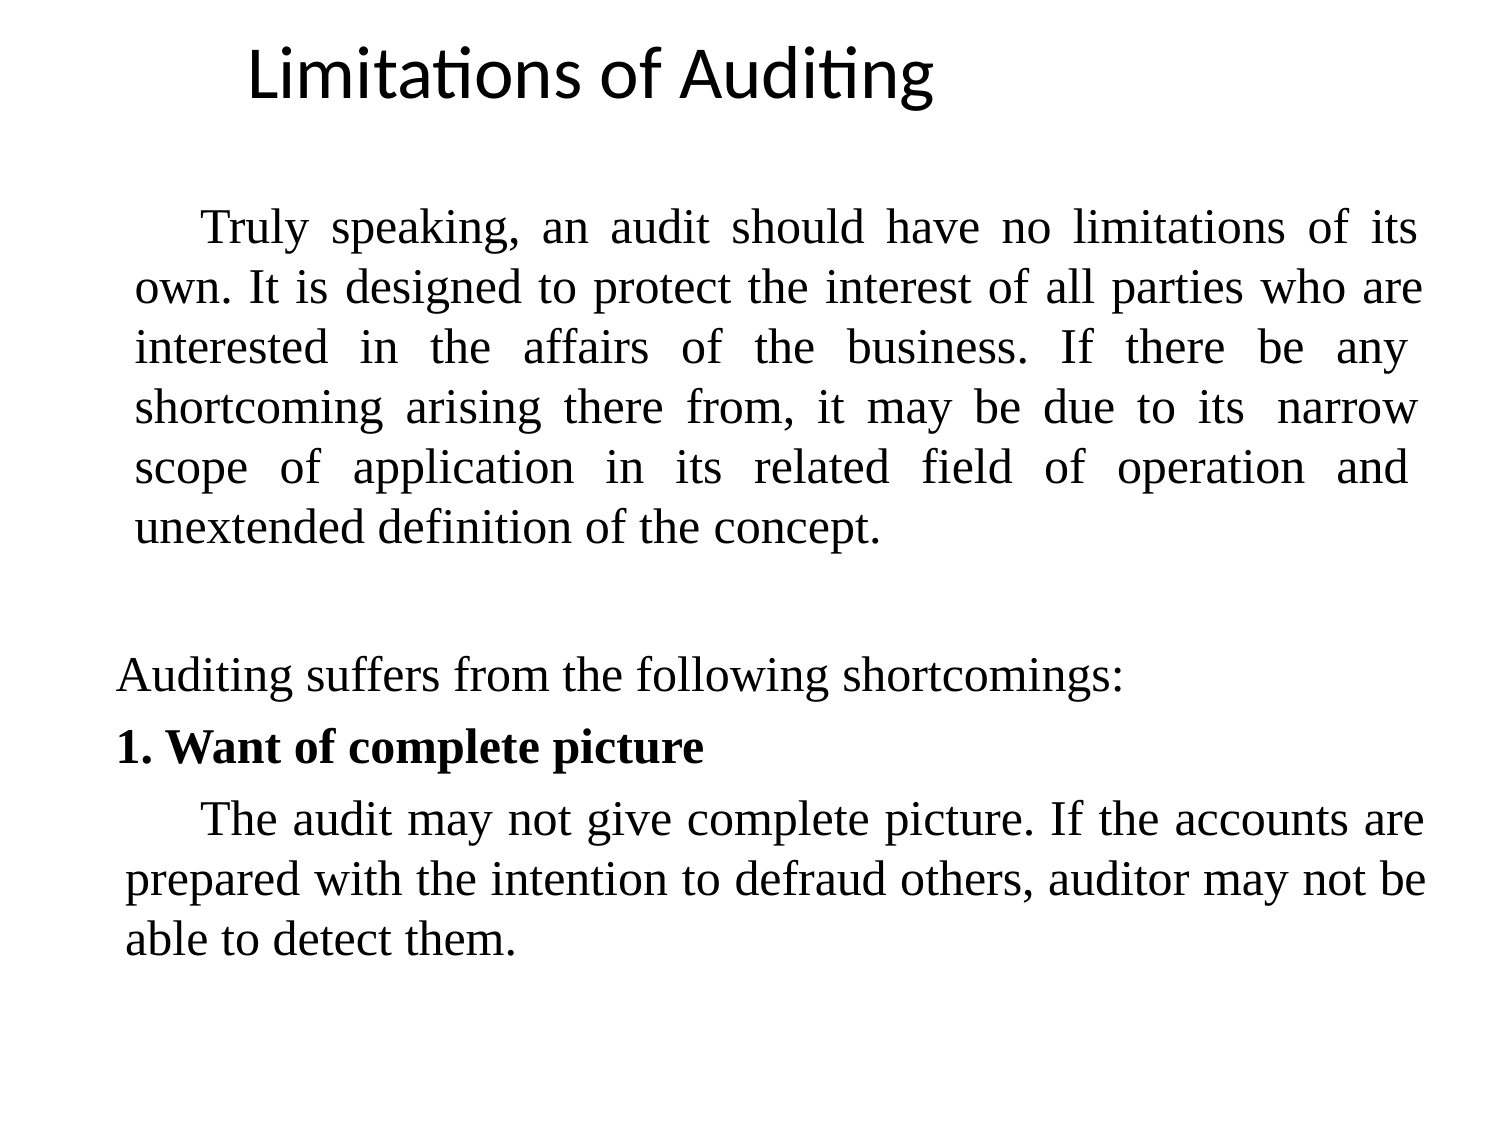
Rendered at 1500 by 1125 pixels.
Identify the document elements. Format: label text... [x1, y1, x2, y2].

title Limitations of Auditing [112, 0, 1068, 163]
text_box Truly speaking, an audit should have no limitations of its own. It is designed to protect the interest of all parties who are interested in the affairs of the business. If there be any shortcoming arising there from, it may be due to its narrow scope of application in its related field of operation and unextended definition of the concept. Auditing suffers from the following shortcomings: 1. Want of complete picture The audit may not give complete picture. If the accounts are prepared with the intention to defraud others, auditor may not be able to detect them. [48, 191, 1441, 966]
